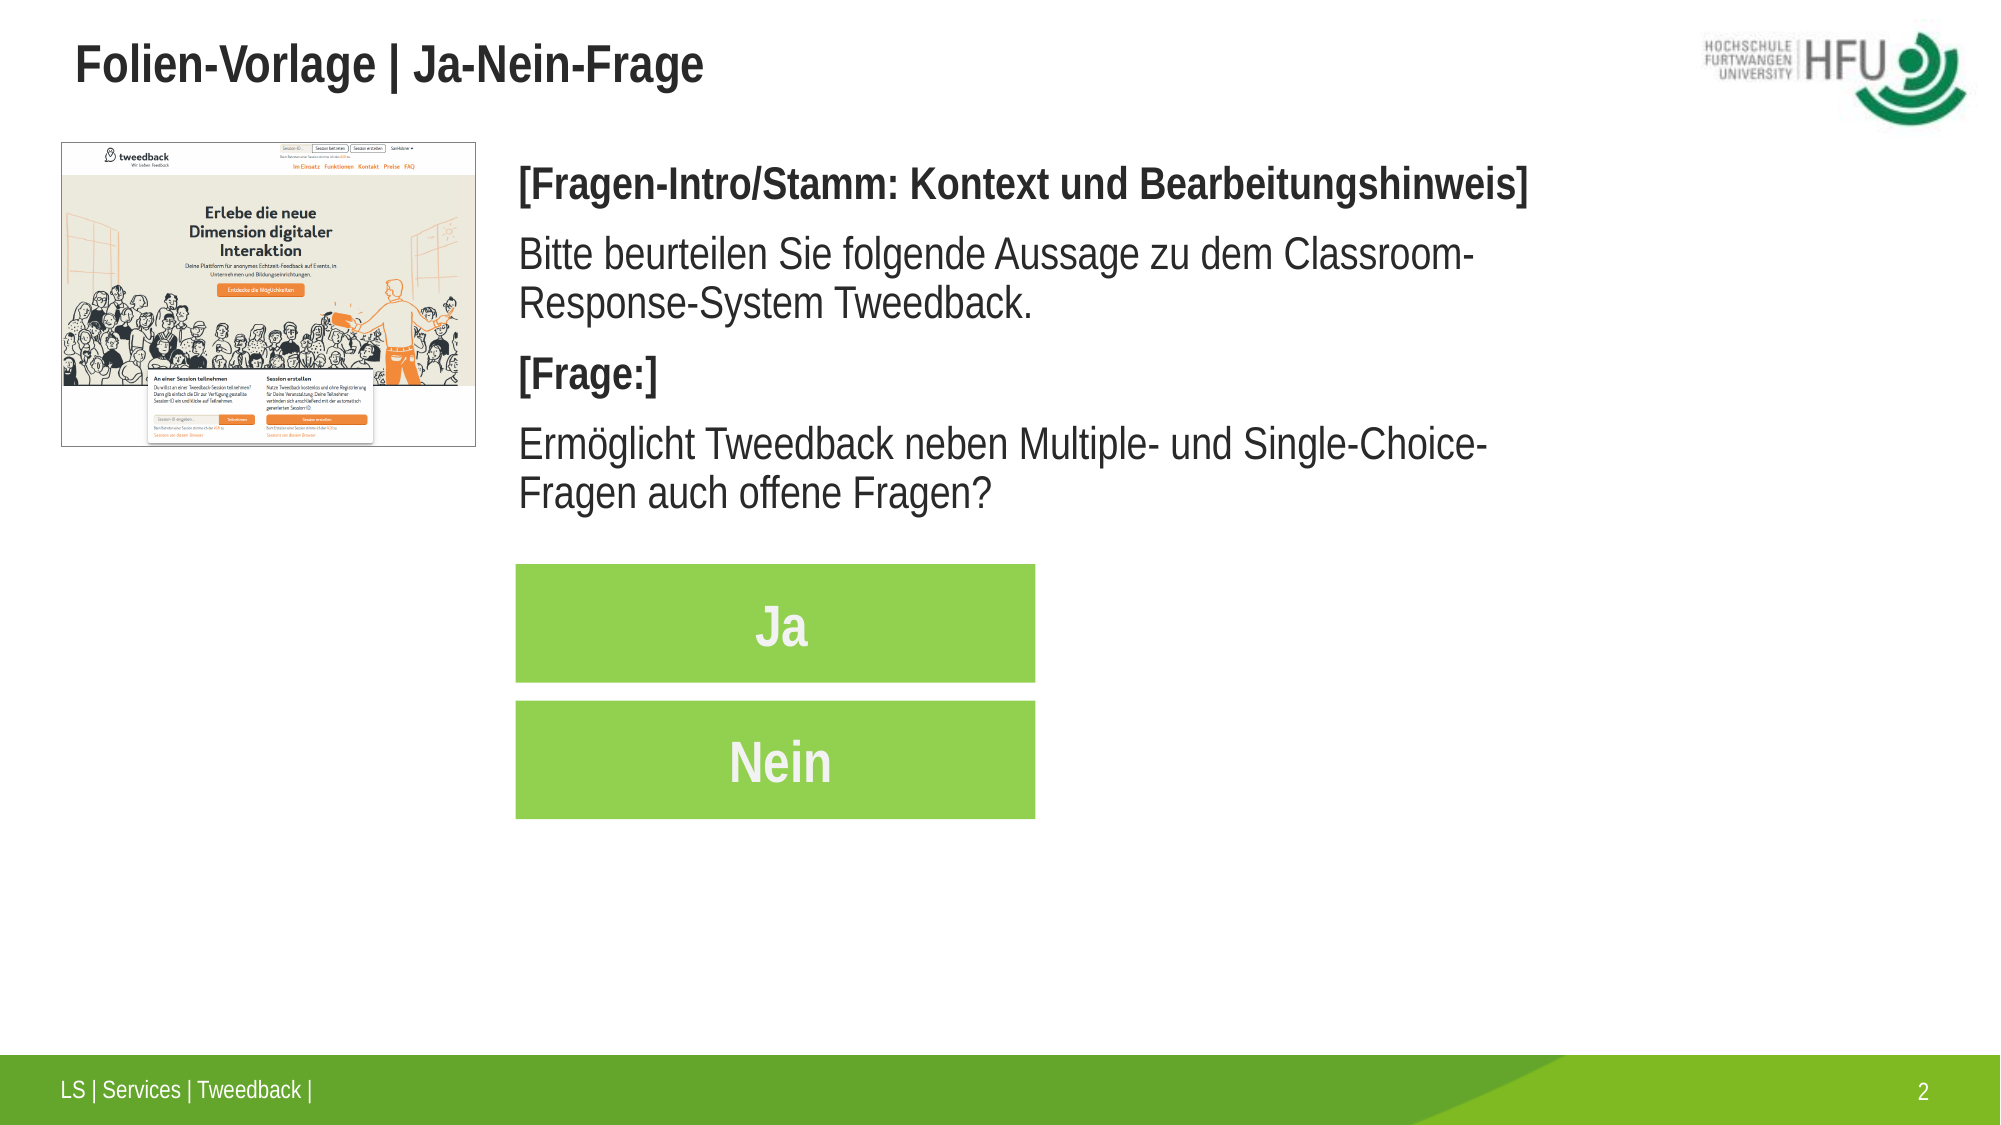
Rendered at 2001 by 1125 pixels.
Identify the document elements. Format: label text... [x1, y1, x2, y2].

list [Fragen-Intro/Stamm: Kontext und Bearbeitungshinweis] Bitte beurteilen Sie folgende Aussage zu dem Classroom-Response-System Tweedback. [Frage:] Ermöglicht Tweedback neben Multiple- und Single-Choice-Fragen auch offene Fragen? [503, 142, 1603, 683]
picture [0, 1055, 2000, 1125]
picture [1689, 19, 1981, 138]
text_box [515, 700, 1036, 820]
slide_number 2 [1672, 1057, 1945, 1124]
title Folien-Vorlage | Ja-Nein-Frage [60, 28, 1591, 102]
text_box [515, 564, 1036, 683]
footer LS | Services | Tweedback | [60, 1058, 985, 1119]
picture [61, 141, 476, 447]
